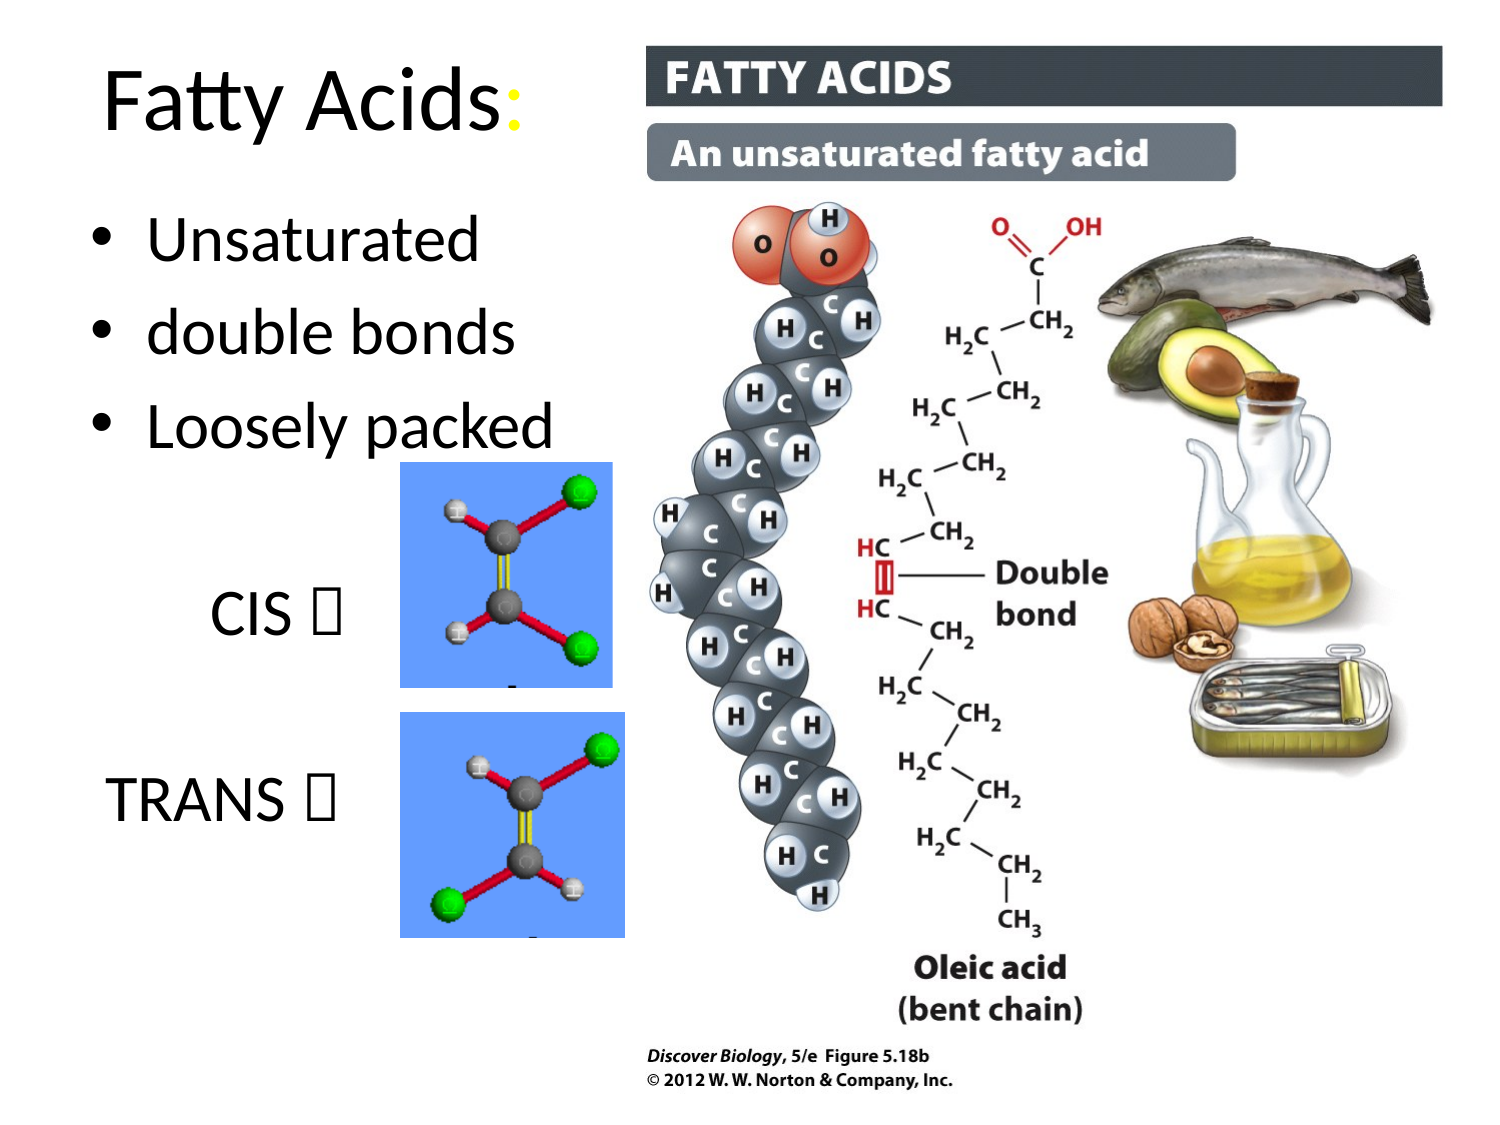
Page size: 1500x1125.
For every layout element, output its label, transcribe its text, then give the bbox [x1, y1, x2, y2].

picture [399, 712, 626, 938]
picture [637, 37, 1451, 1094]
title Fatty Acids: [87, 0, 1438, 187]
picture [393, 462, 619, 688]
list Unsaturated double bonds Loosely packed CIS  TRANS  [75, 187, 632, 930]
